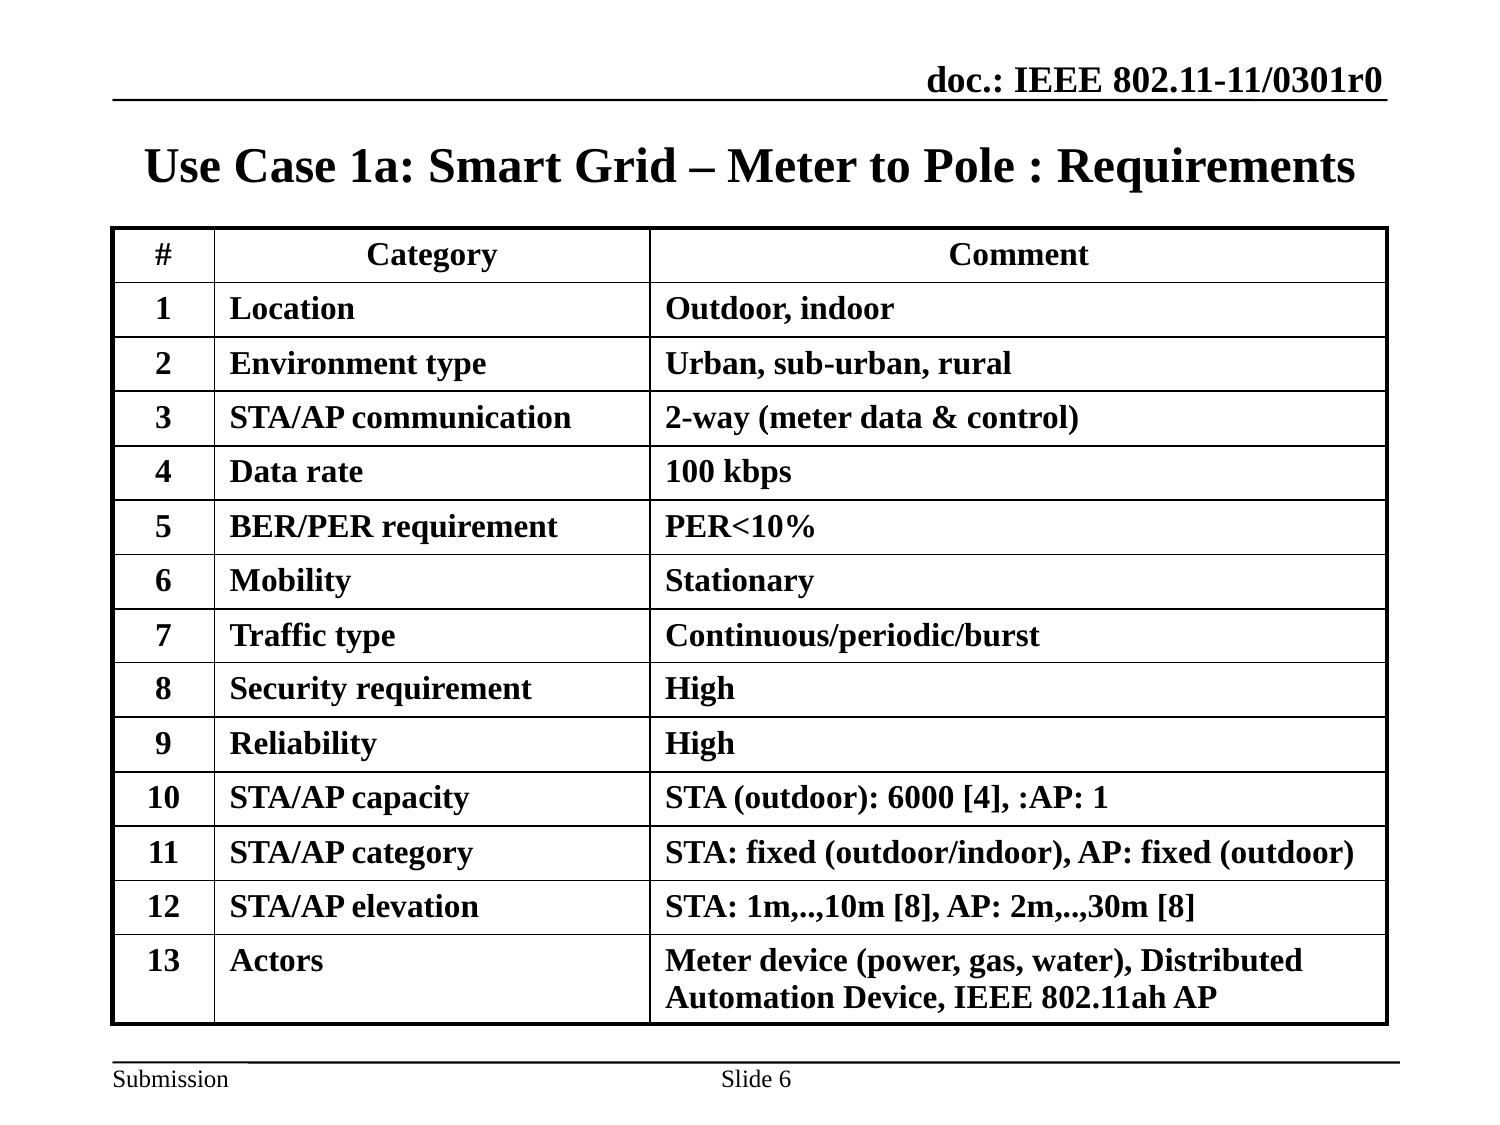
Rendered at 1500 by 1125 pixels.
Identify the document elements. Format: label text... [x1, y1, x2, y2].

table_header Comment [651, 230, 1385, 282]
table_cell STA (outdoor): 6000 [4], :AP: 1 [651, 773, 1385, 825]
table_cell Outdoor, indoor [651, 283, 1385, 336]
table_cell High [651, 718, 1385, 771]
title Use Case 1a: Smart Grid – Meter to Pole : Requirements [112, 112, 1388, 213]
table_cell STA/AP capacity [215, 773, 649, 825]
table_cell Continuous/periodic/burst [651, 610, 1385, 662]
table_cell 8 [115, 663, 214, 716]
table_cell 3 [115, 392, 214, 445]
table_cell Reliability [215, 718, 649, 771]
table_cell 9 [115, 718, 214, 771]
table_cell Security requirement [215, 663, 649, 716]
table_cell 11 [115, 827, 214, 880]
table_cell 10 [115, 773, 214, 825]
table_cell 2 [115, 338, 214, 390]
table_cell STA: 1m,..,10m [8], AP: 2m,..,30m [8] [651, 881, 1385, 934]
table_cell High [651, 663, 1385, 716]
table_cell STA/AP elevation [215, 881, 649, 934]
table_cell Environment type [215, 338, 649, 390]
table_cell 5 [115, 501, 214, 554]
table_cell 100 kbps [651, 447, 1385, 499]
table_cell Meter device (power, gas, water), Distributed Automation Device, IEEE 802.11ah AP [651, 935, 1385, 1022]
table_cell BER/PER requirement [215, 501, 649, 554]
slide_number Slide 6 [712, 1061, 800, 1093]
table_cell 13 [115, 935, 214, 1022]
table_header Category [215, 230, 649, 282]
table_cell 1 [115, 283, 214, 336]
table_cell 7 [115, 610, 214, 662]
table_cell STA/AP communication [215, 392, 649, 445]
table_cell Mobility [215, 555, 649, 608]
table_cell Stationary [651, 555, 1385, 608]
table_cell STA: fixed (outdoor/indoor), AP: fixed (outdoor) [651, 827, 1385, 880]
table_cell STA/AP category [215, 827, 649, 880]
table_cell Location [215, 283, 649, 336]
table_cell Urban, sub-urban, rural [651, 338, 1385, 390]
table_cell Actors [215, 935, 649, 1022]
table_cell 2-way (meter data & control) [651, 392, 1385, 445]
table_cell 12 [115, 881, 214, 934]
table_cell 6 [115, 555, 214, 608]
table_cell 4 [115, 447, 214, 499]
table_cell Traffic type [215, 610, 649, 662]
table_header # [115, 230, 214, 282]
table_cell Data rate [215, 447, 649, 499]
table_cell PER<10% [651, 501, 1385, 554]
